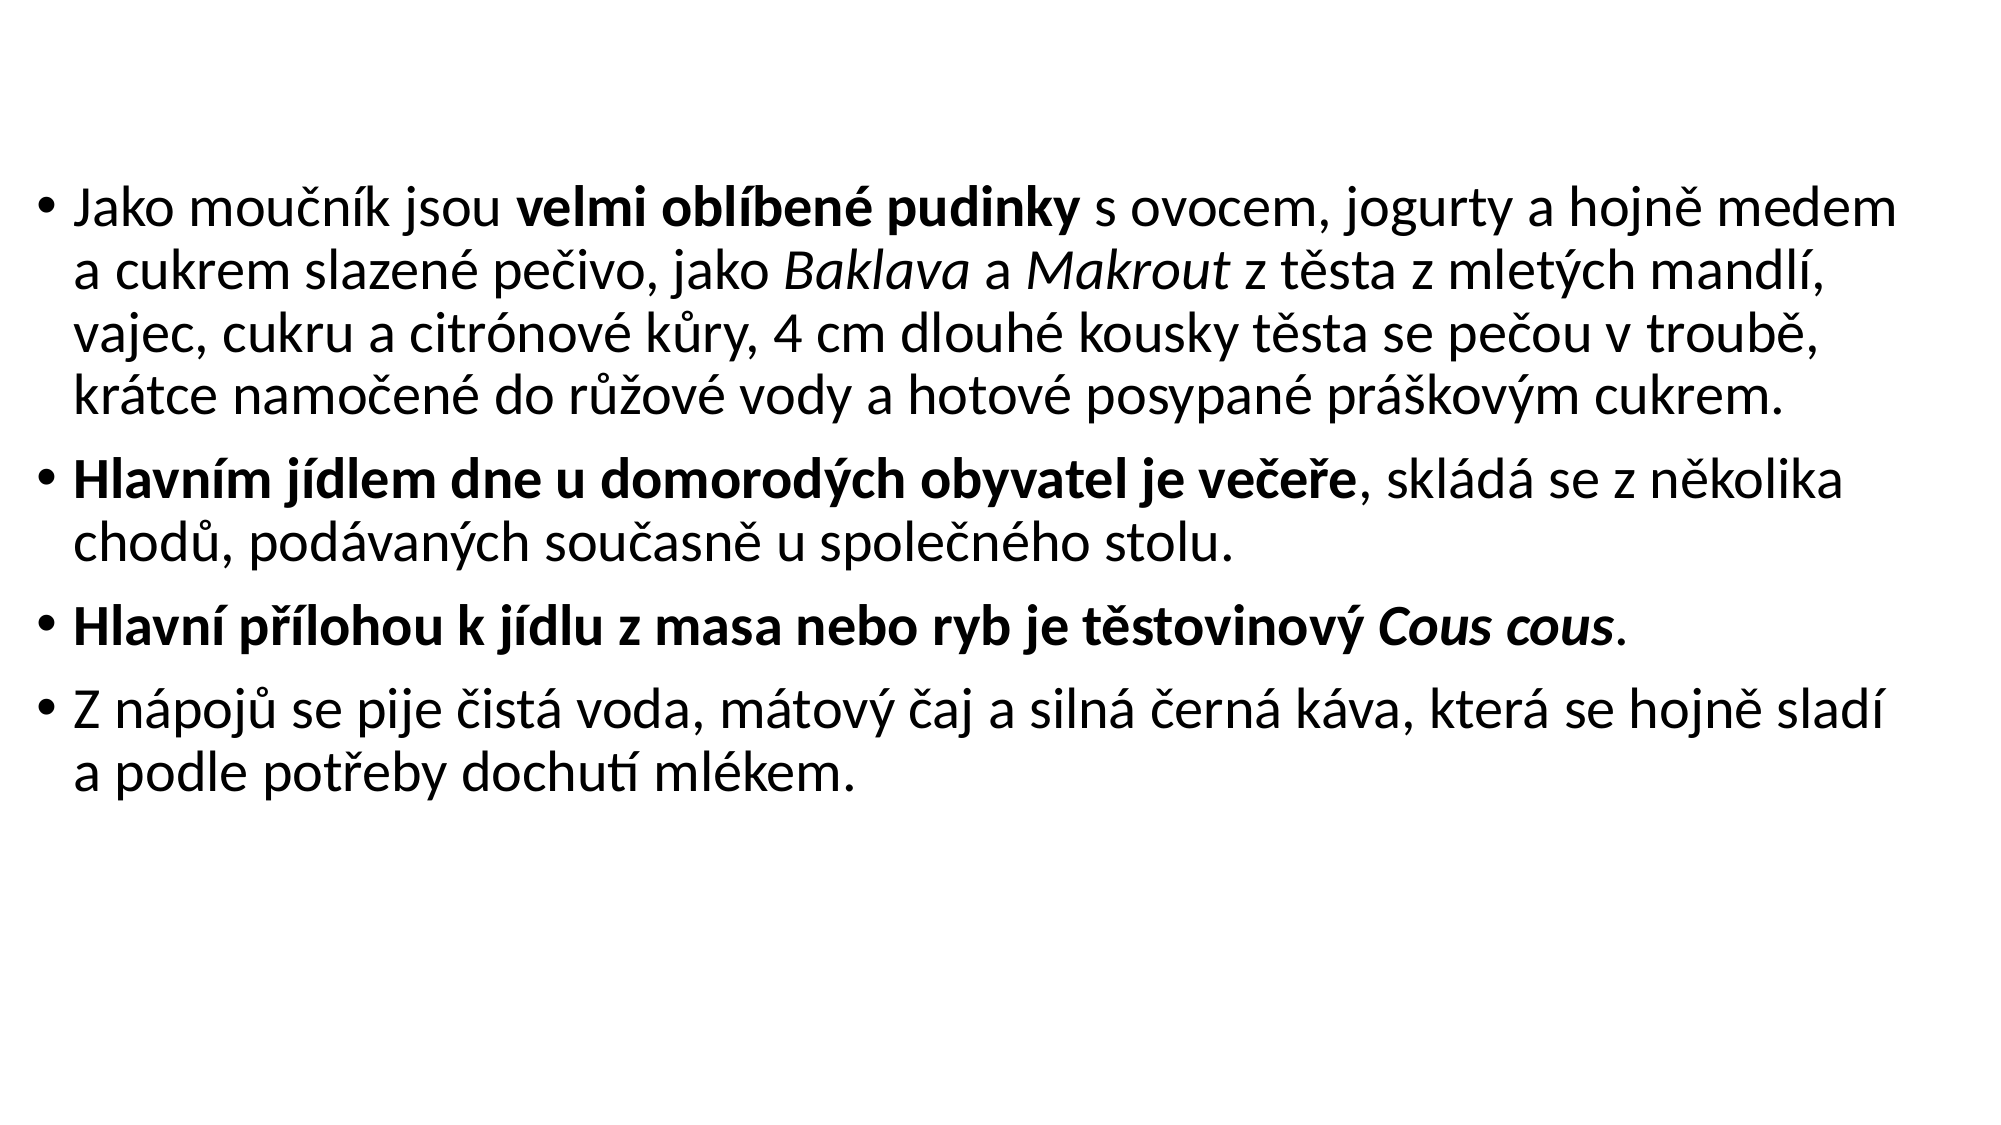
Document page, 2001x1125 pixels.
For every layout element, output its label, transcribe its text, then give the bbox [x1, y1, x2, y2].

list Jako moučník jsou velmi oblíbené pudinky s ovocem, jogurty a hojně medem a cukrem slazené pečivo, jako Baklava a Makrout z těsta z mletých mandlí, vajec, cukru a citrónové kůry, 4 cm dlouhé kousky těsta se pečou v troubě, krátce namočené do růžové vody a hotové posypané práškovým cukrem. Hlavním jídlem dne u domorodých obyvatel je večeře, skládá se z několika chodů, podávaných současně u společného stolu. Hlavní přílohou k jídlu z masa nebo ryb je těstovinový Cous cous. Z nápojů se pije čistá voda, mátový čaj a silná černá káva, která se hojně sladí a podle potřeby dochutí mlékem. [21, 168, 1945, 1125]
